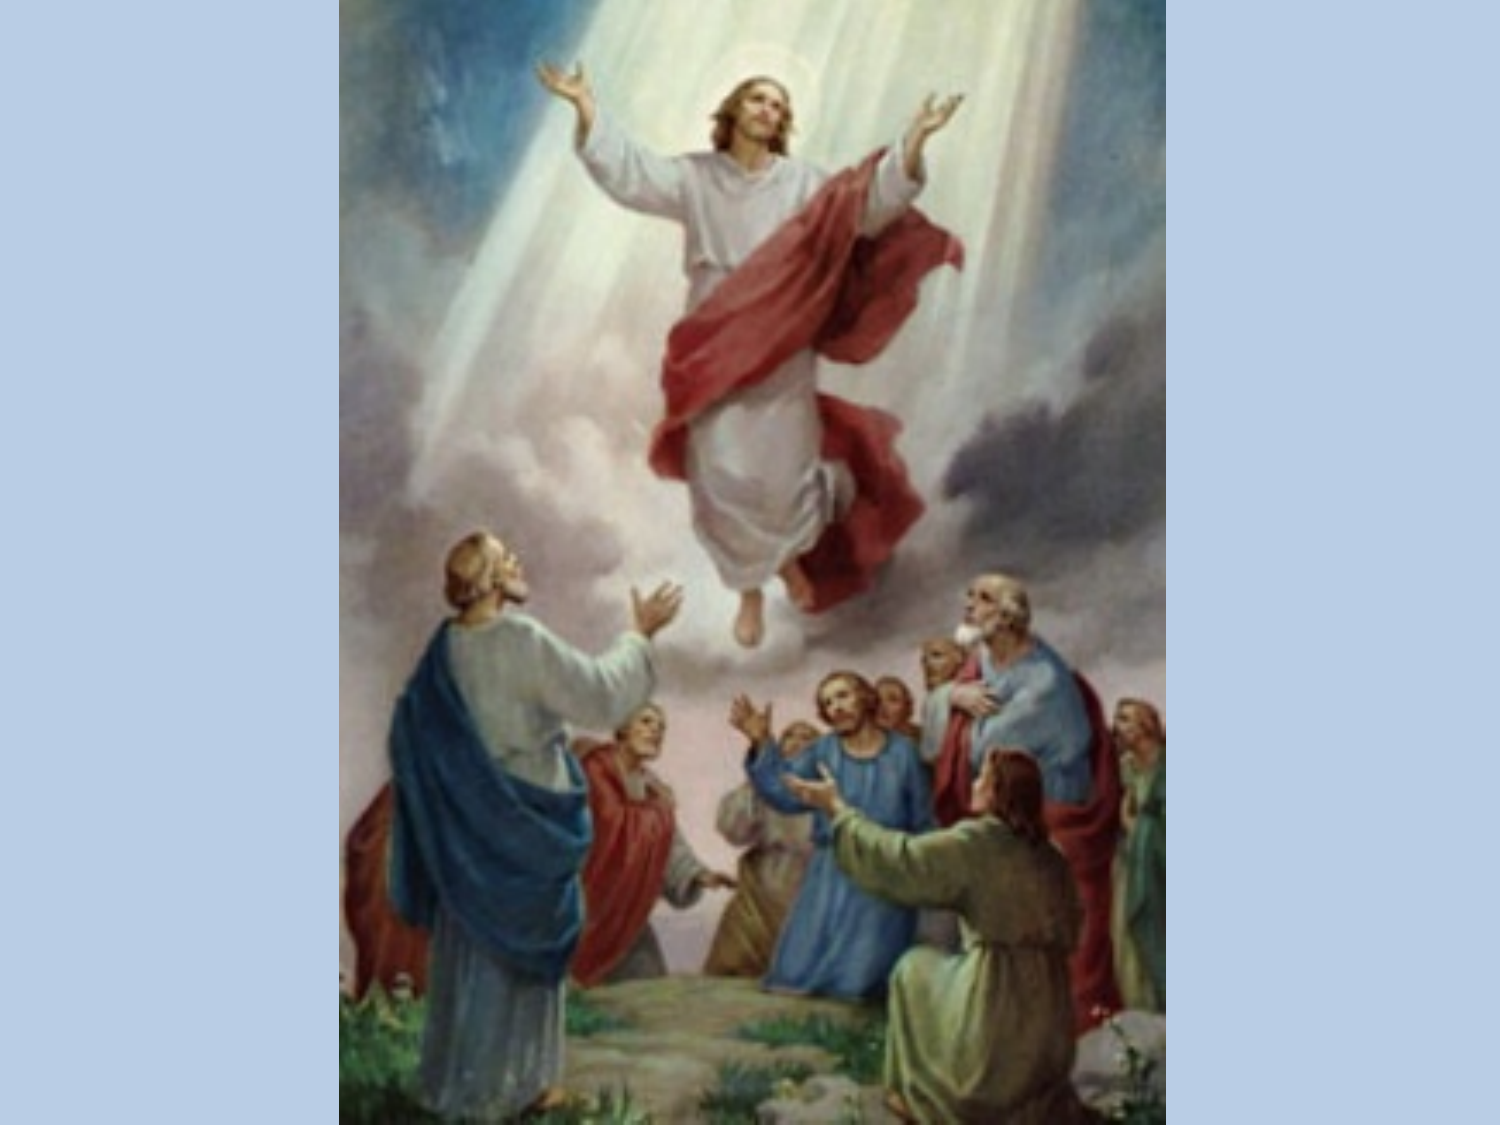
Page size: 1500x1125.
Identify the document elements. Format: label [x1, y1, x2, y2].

picture [339, 0, 1167, 1125]
